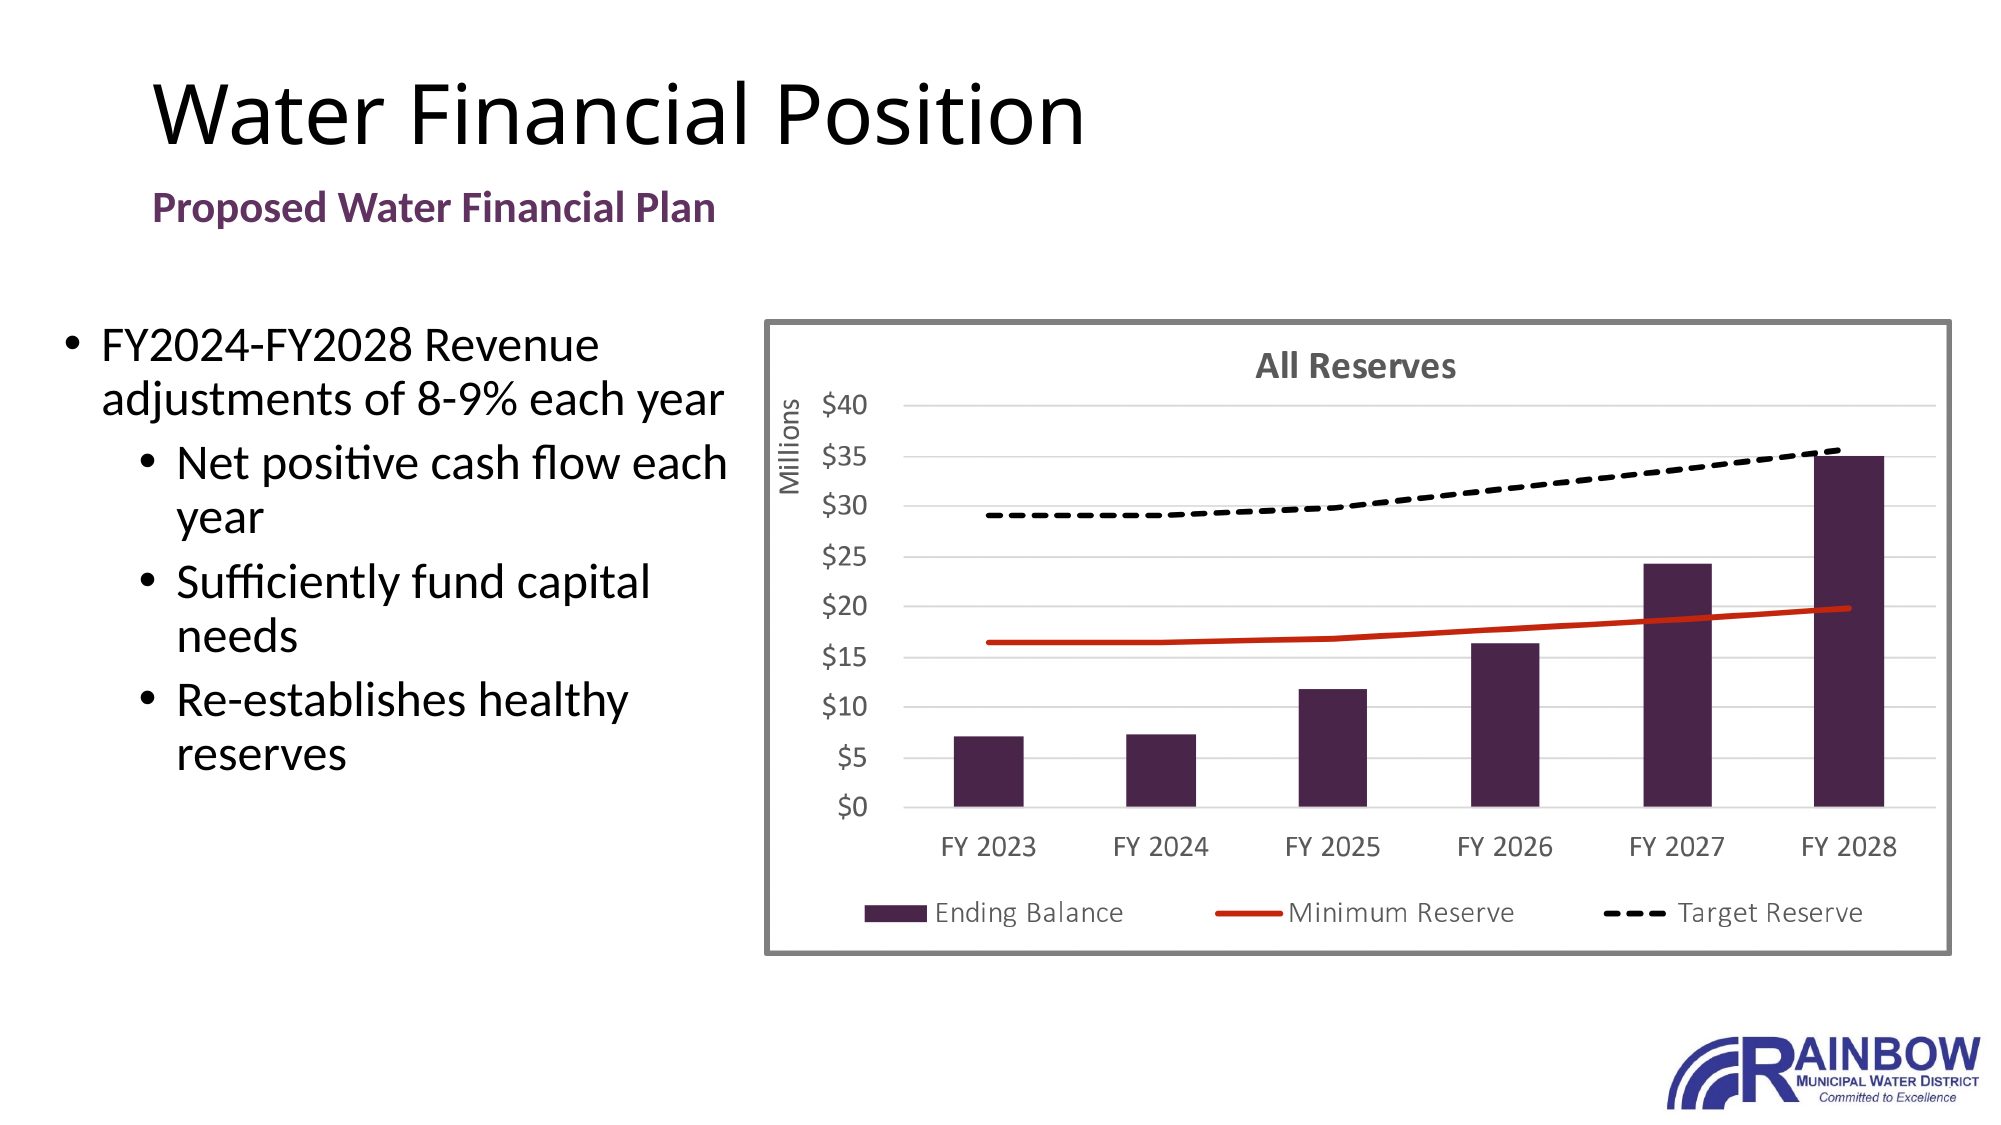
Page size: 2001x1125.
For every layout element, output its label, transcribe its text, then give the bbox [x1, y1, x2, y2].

picture [764, 319, 1952, 956]
picture [1654, 1021, 2000, 1125]
list FY2024-FY2028 Revenue adjustments of 8-9% each year Net positive cash flow each year Sufficiently fund capital needs Re-establishes healthy reserves [48, 310, 768, 976]
list Proposed Water Financial Plan [137, 175, 1863, 240]
title Water Financial Position [137, 59, 1863, 175]
